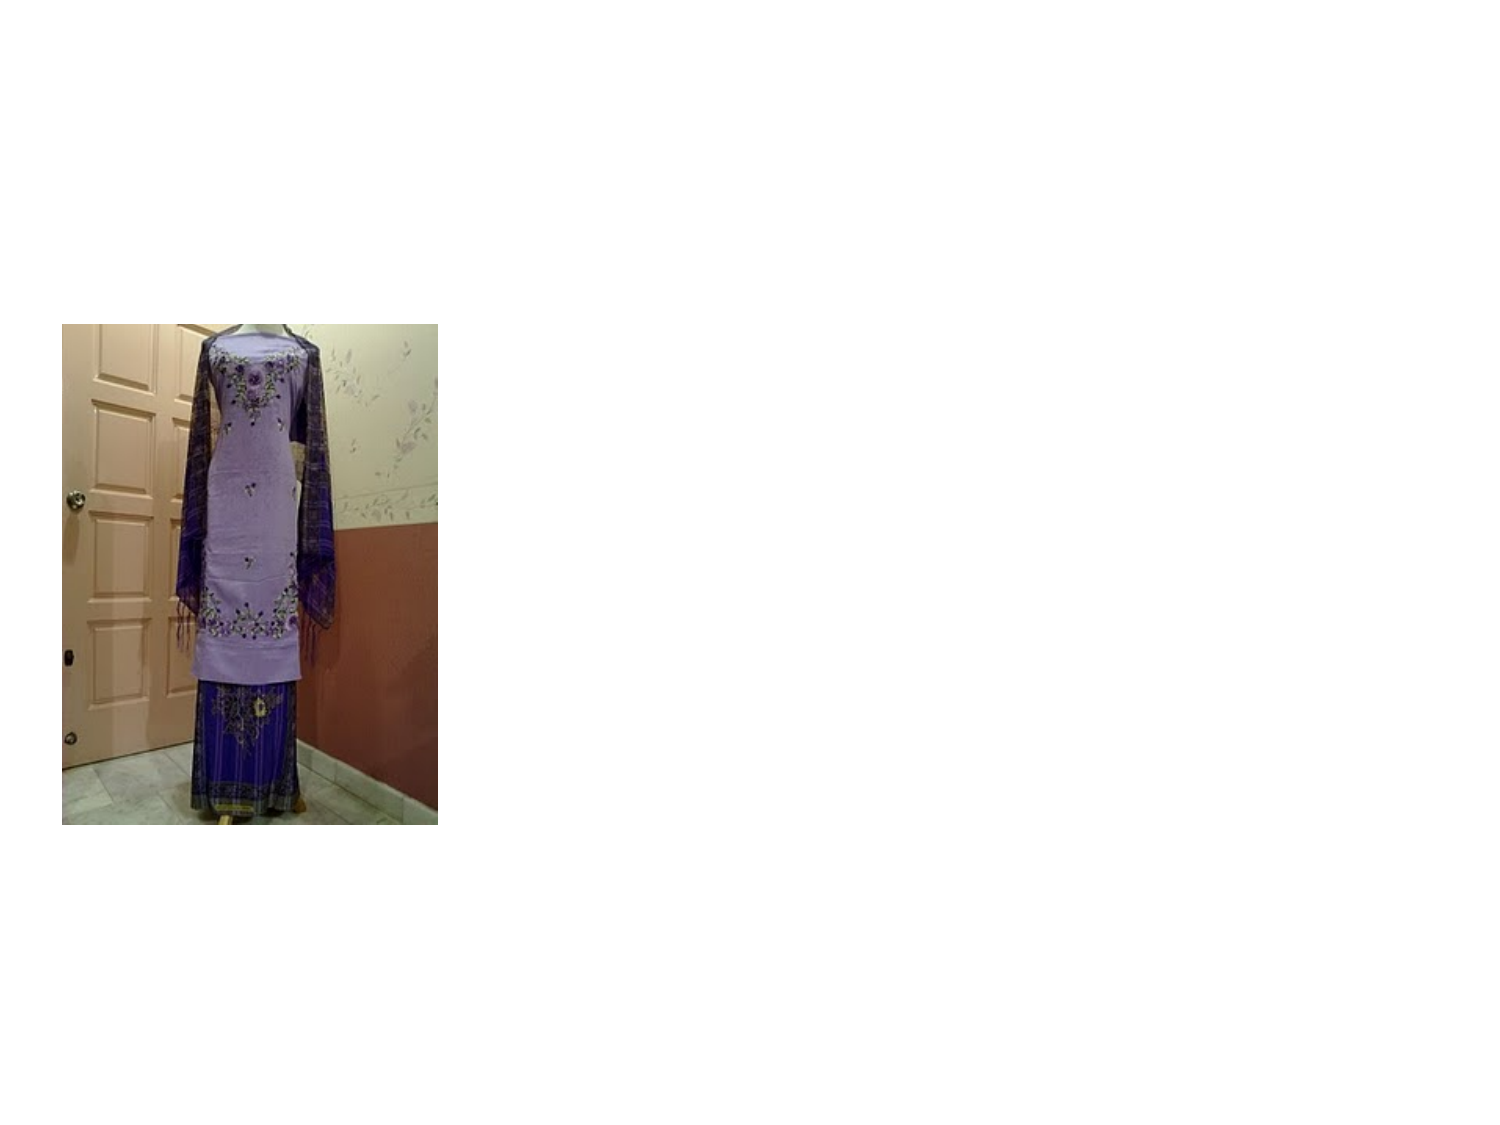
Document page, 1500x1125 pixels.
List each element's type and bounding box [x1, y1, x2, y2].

picture [62, 324, 438, 826]
